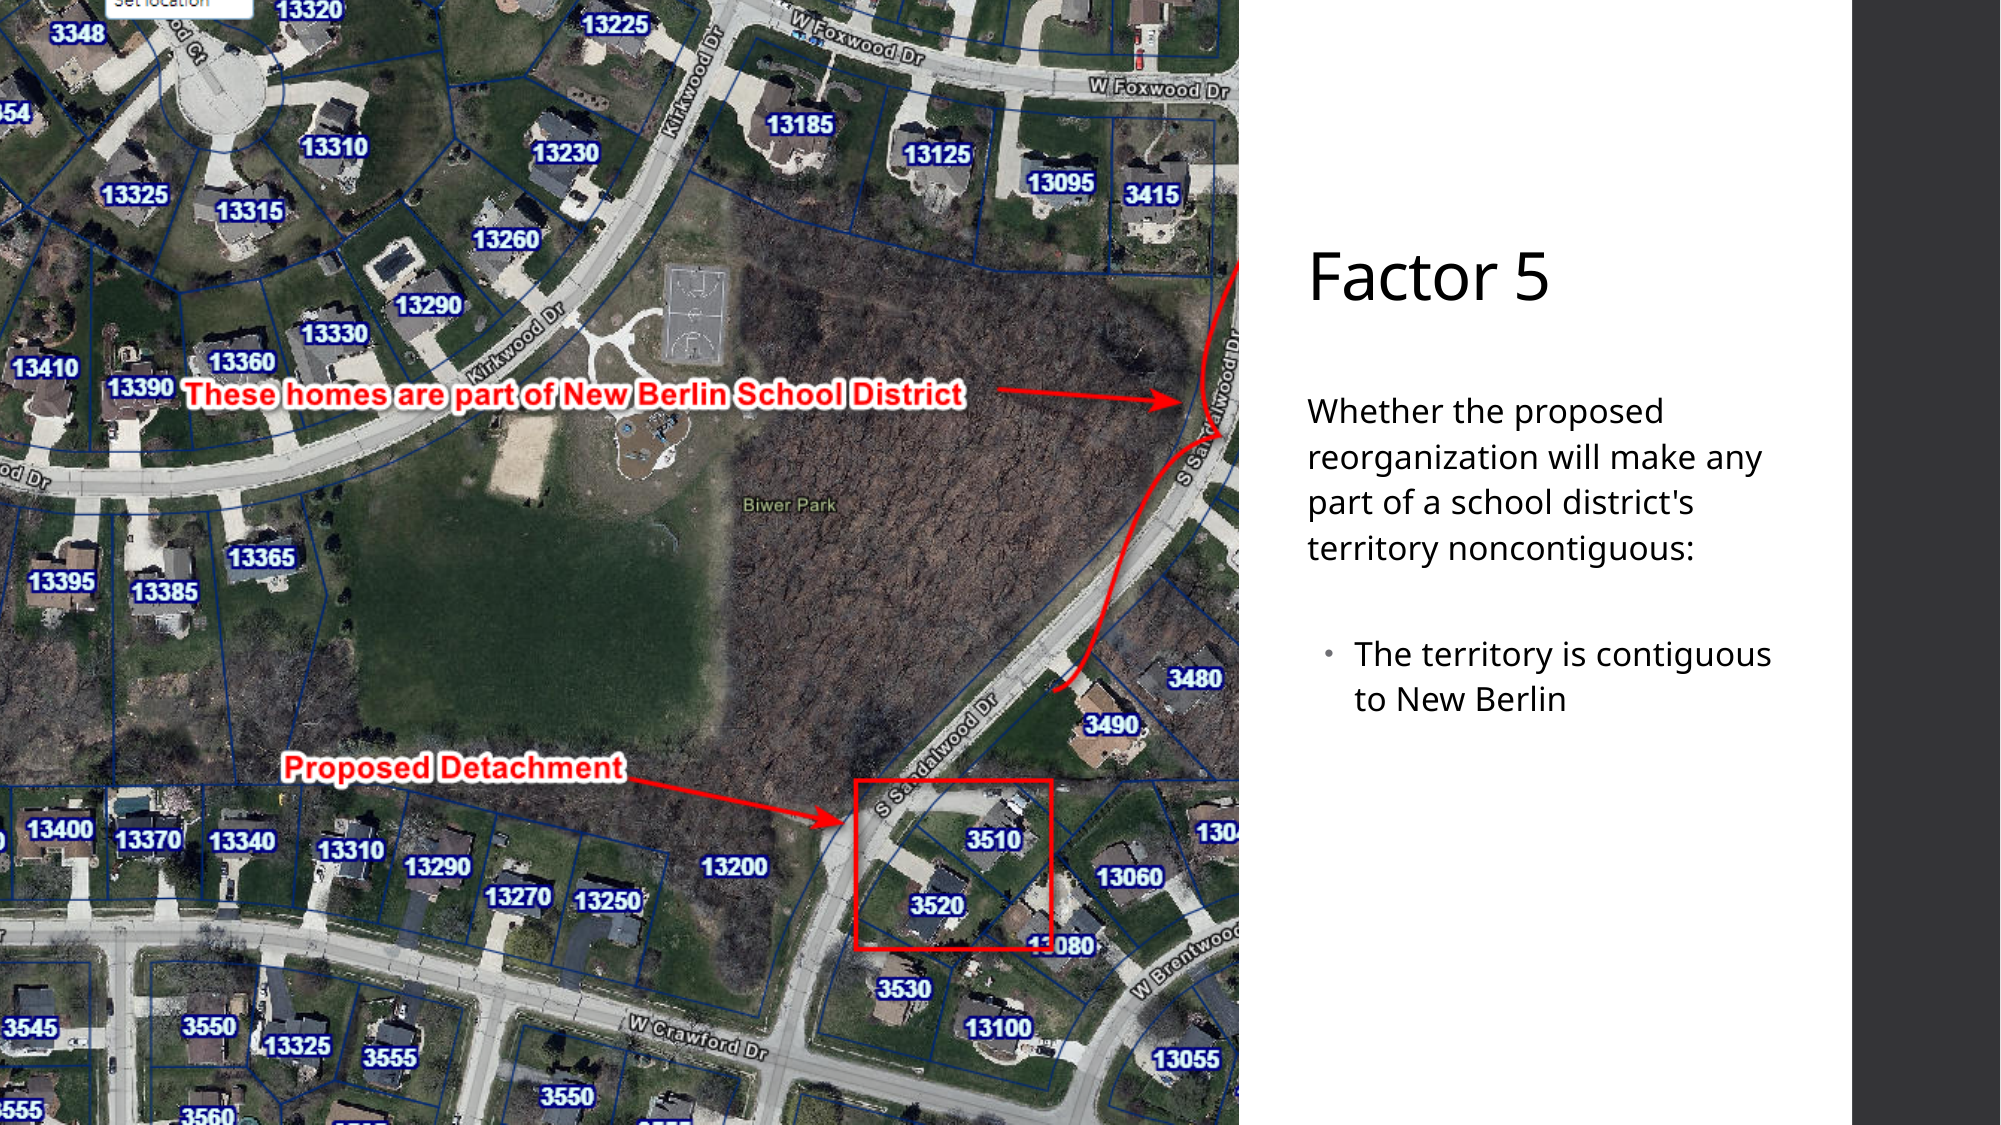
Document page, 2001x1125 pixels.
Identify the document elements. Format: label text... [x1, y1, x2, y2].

title Factor 5 [1292, 104, 1797, 323]
list Whether the proposed reorganization will make any part of a school district's territory noncontiguous: The territory is contiguous to New Berlin [1292, 377, 1797, 1014]
text_box [1851, 0, 2000, 1125]
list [0, 0, 1240, 1125]
